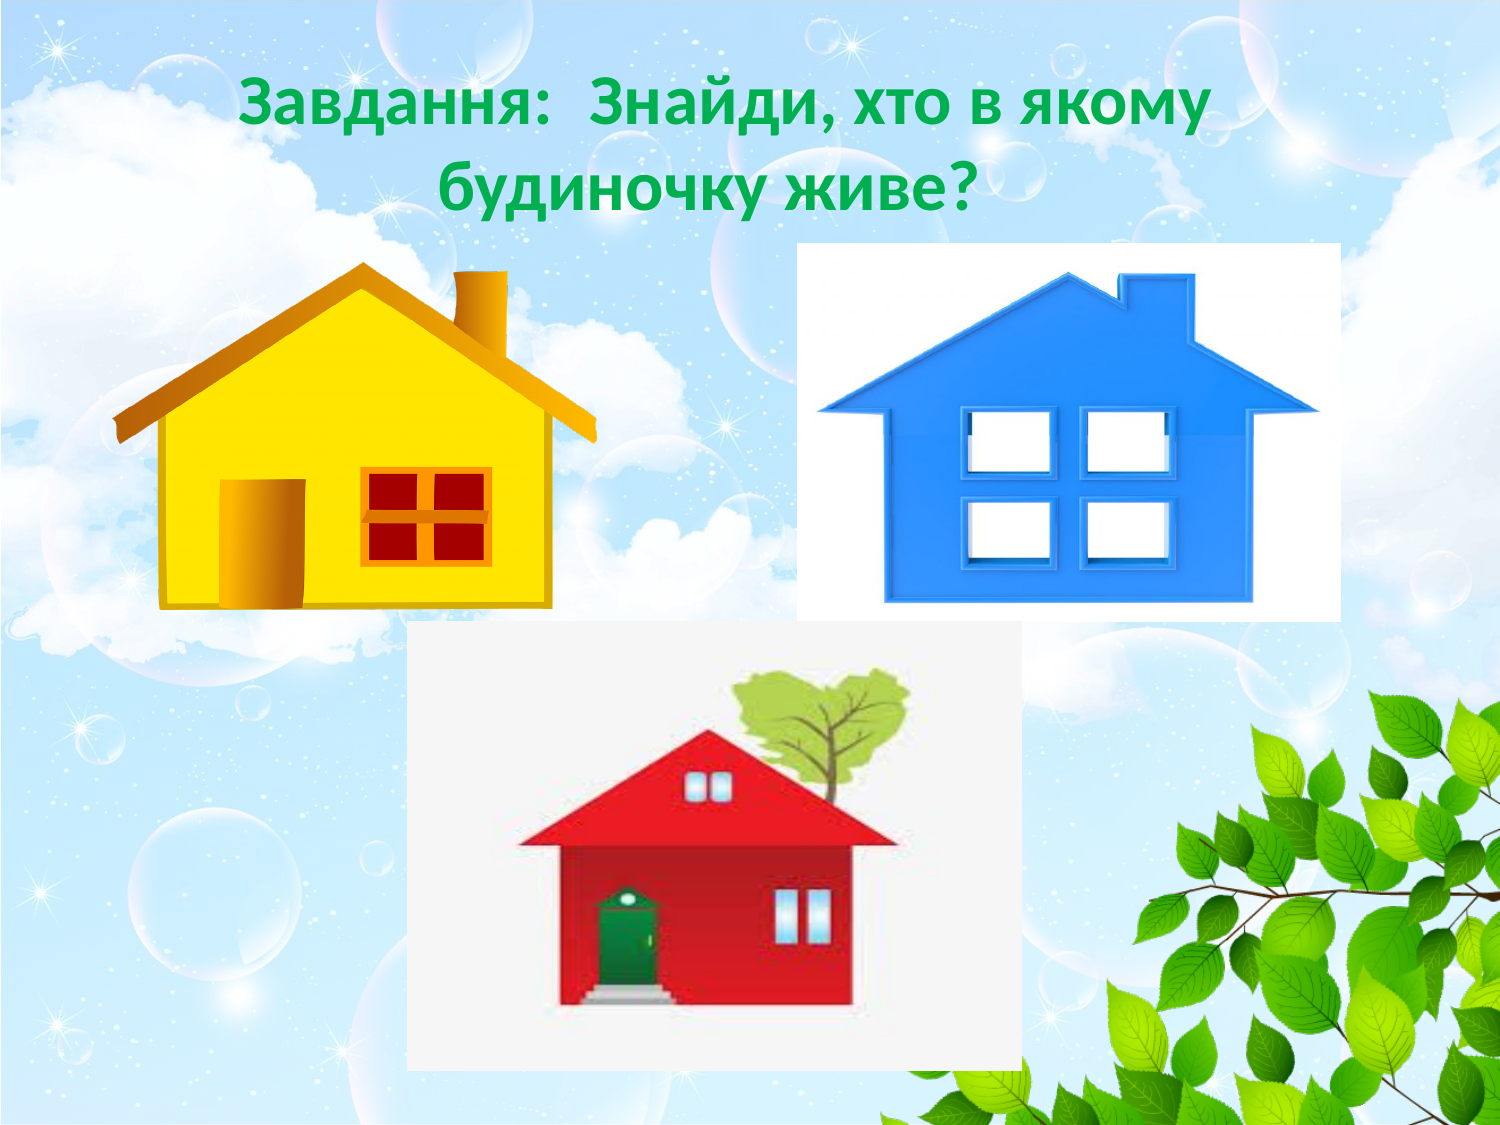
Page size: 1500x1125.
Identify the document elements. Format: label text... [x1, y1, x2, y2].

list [111, 262, 597, 610]
picture [407, 243, 1500, 1125]
title Завдання: Знайди, хто в якому будиночку живе? [75, 45, 1425, 233]
